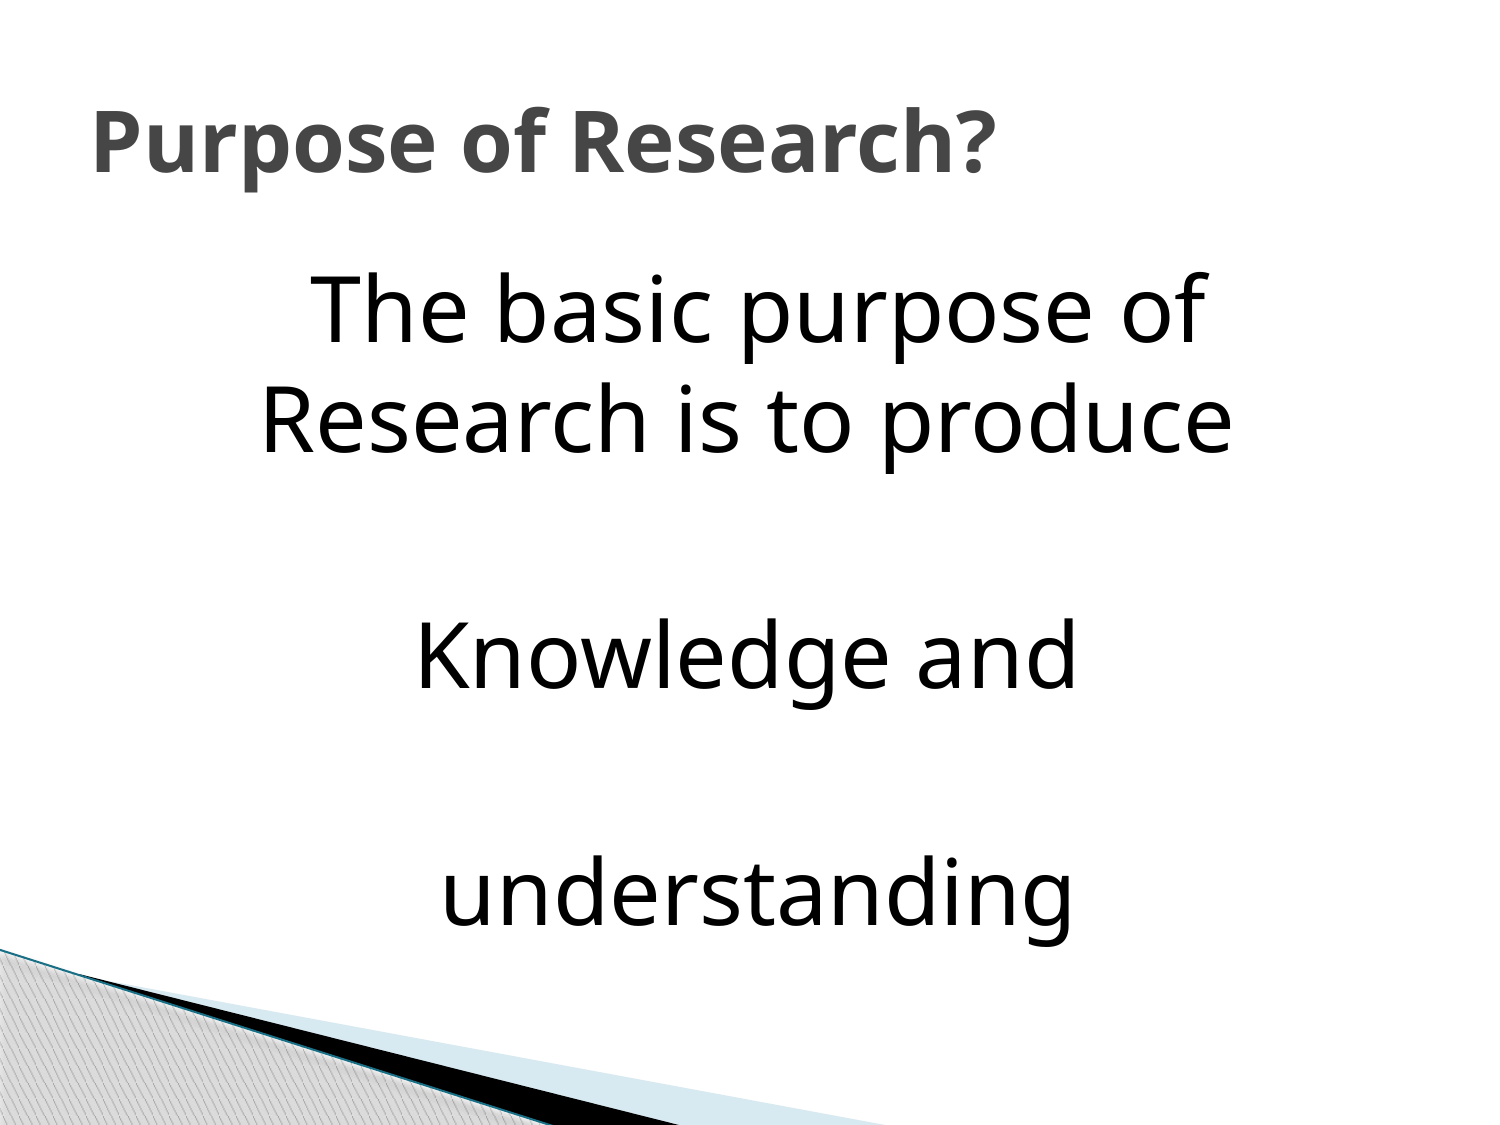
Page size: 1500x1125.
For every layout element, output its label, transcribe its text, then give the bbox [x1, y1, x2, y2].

list The basic purpose of Research is to produce Knowledge and understanding [75, 243, 1425, 986]
title Purpose of Research? [75, 45, 1425, 233]
